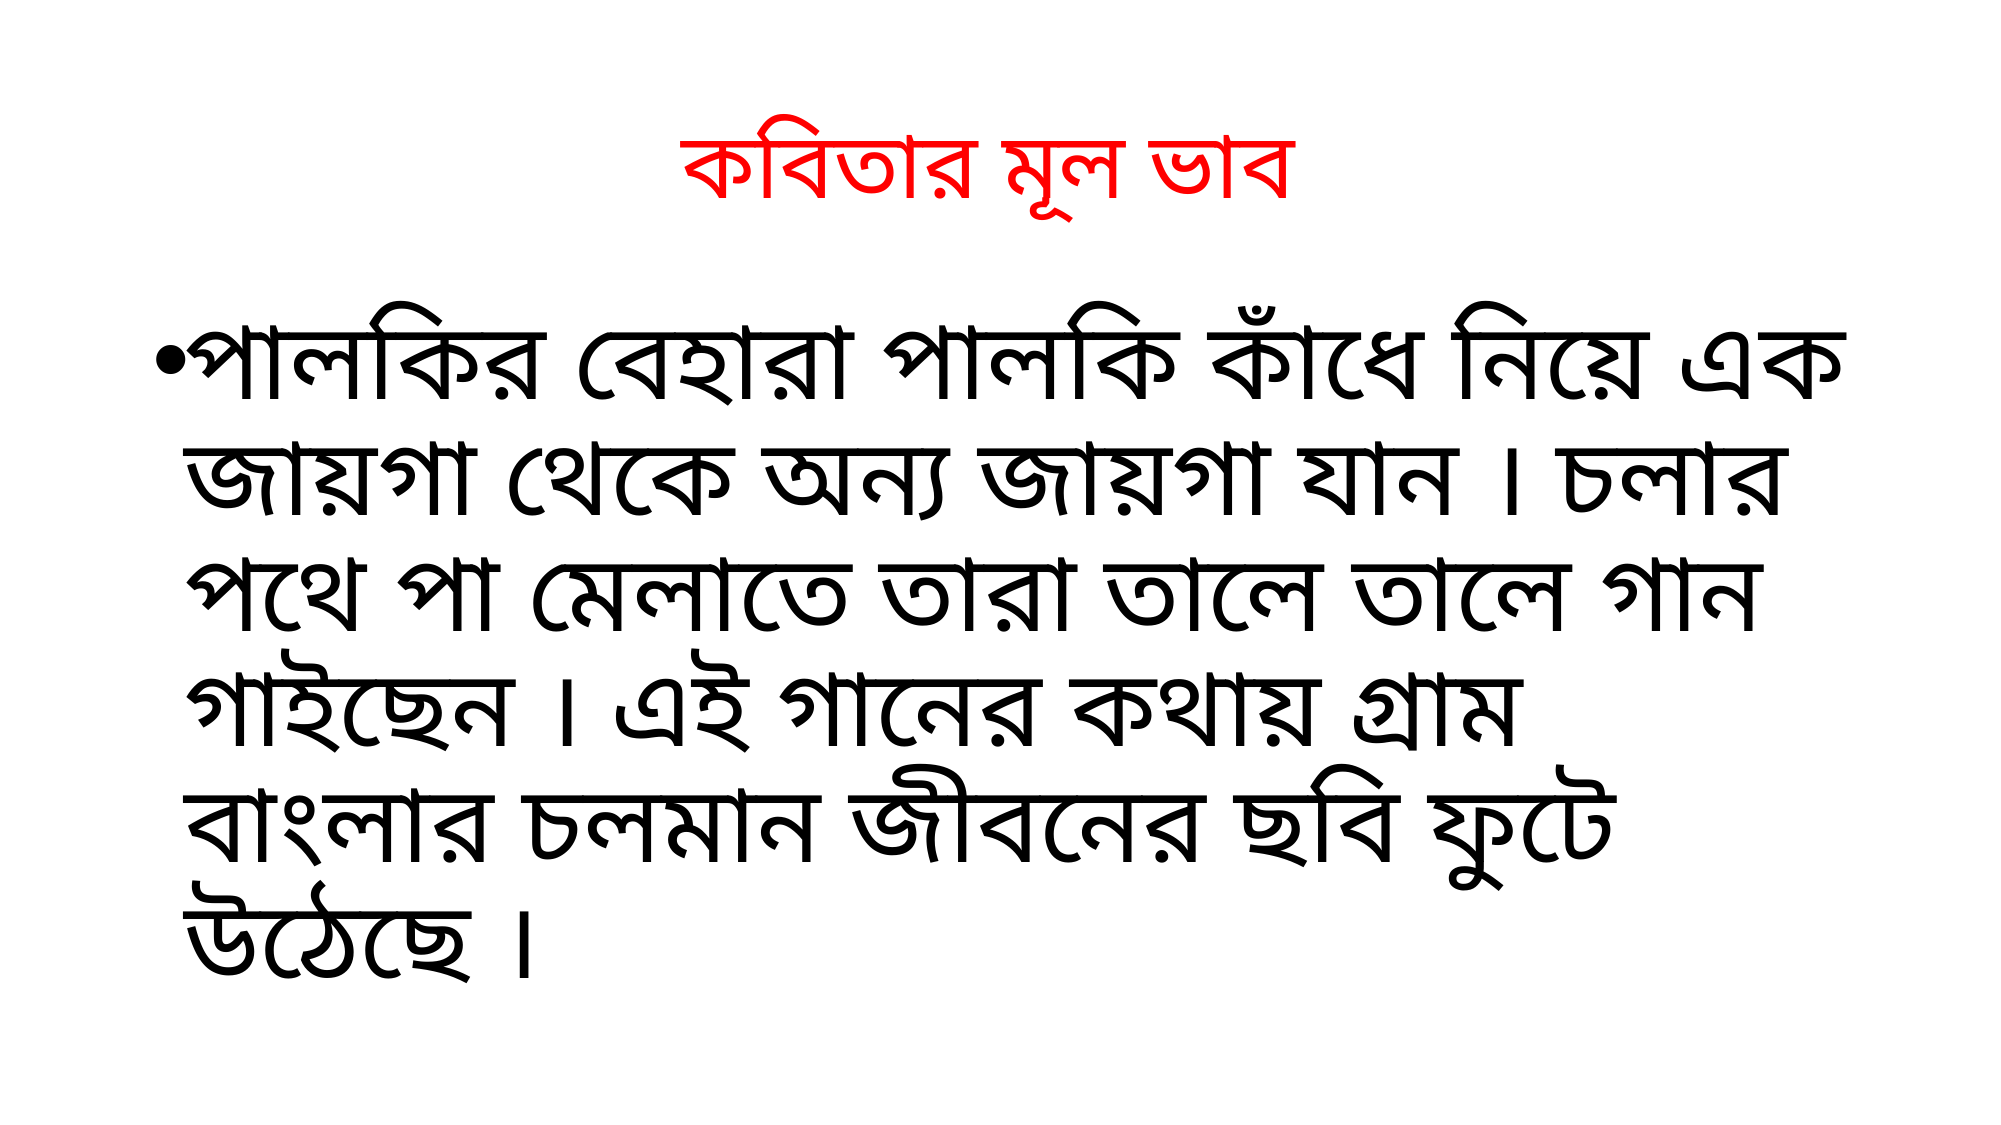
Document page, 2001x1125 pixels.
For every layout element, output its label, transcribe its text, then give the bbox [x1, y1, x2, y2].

title কবিতার মূল ভাব [137, 59, 1863, 278]
list পালকির বেহারা পালকি কাঁধে নিয়ে এক জায়গা থেকে অন্য জায়গা যান । চলার পথে পা মেলাতে তারা তালে তালে গান গাইছেন । এই গানের কথায় গ্রাম বাংলার চলমান জীবনের ছবি ফুটে উঠেছে । [137, 299, 1863, 1014]
